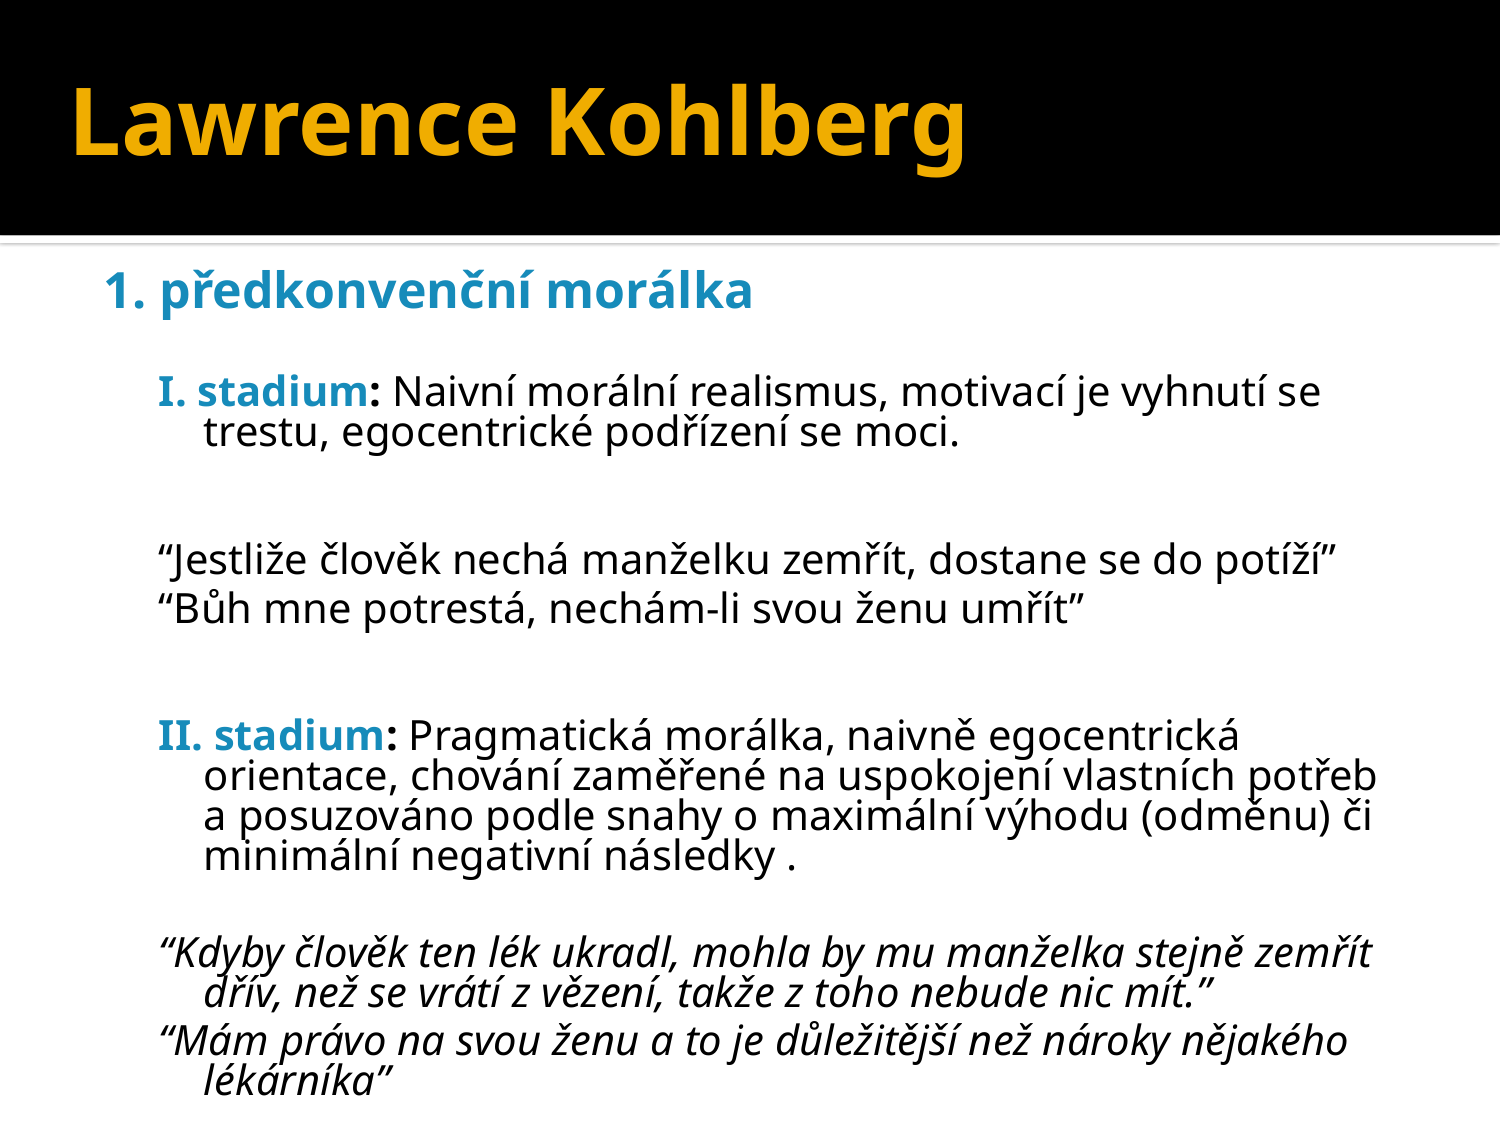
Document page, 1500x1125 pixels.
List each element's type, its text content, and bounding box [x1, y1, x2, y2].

title Lawrence Kohlberg [53, 31, 1404, 205]
list 1. předkonvenční morálka I. stadium: Naivní morální realismus, motivací je vyhnutí se trestu, egocentrické podřízení se moci. “Jestliže člověk nechá manželku zemřít, dostane se do potíží” “Bůh mne potrestá, nechám-li svou ženu umřít” II. stadium: Pragmatická morálka, naivně egocentrická orientace, chování zaměřené na uspokojení vlastních potřeb a posuzováno podle snahy o maximální výhodu (odměnu) či minimální negativní následky . “Kdyby člověk ten lék ukradl, mohla by mu manželka stejně zemřít dřív, než se vrátí z vězení, takže z toho nebude nic mít.” “Mám právo na svou ženu a to je důležitější než nároky nějakého lékárníka” [75, 255, 1425, 1083]
